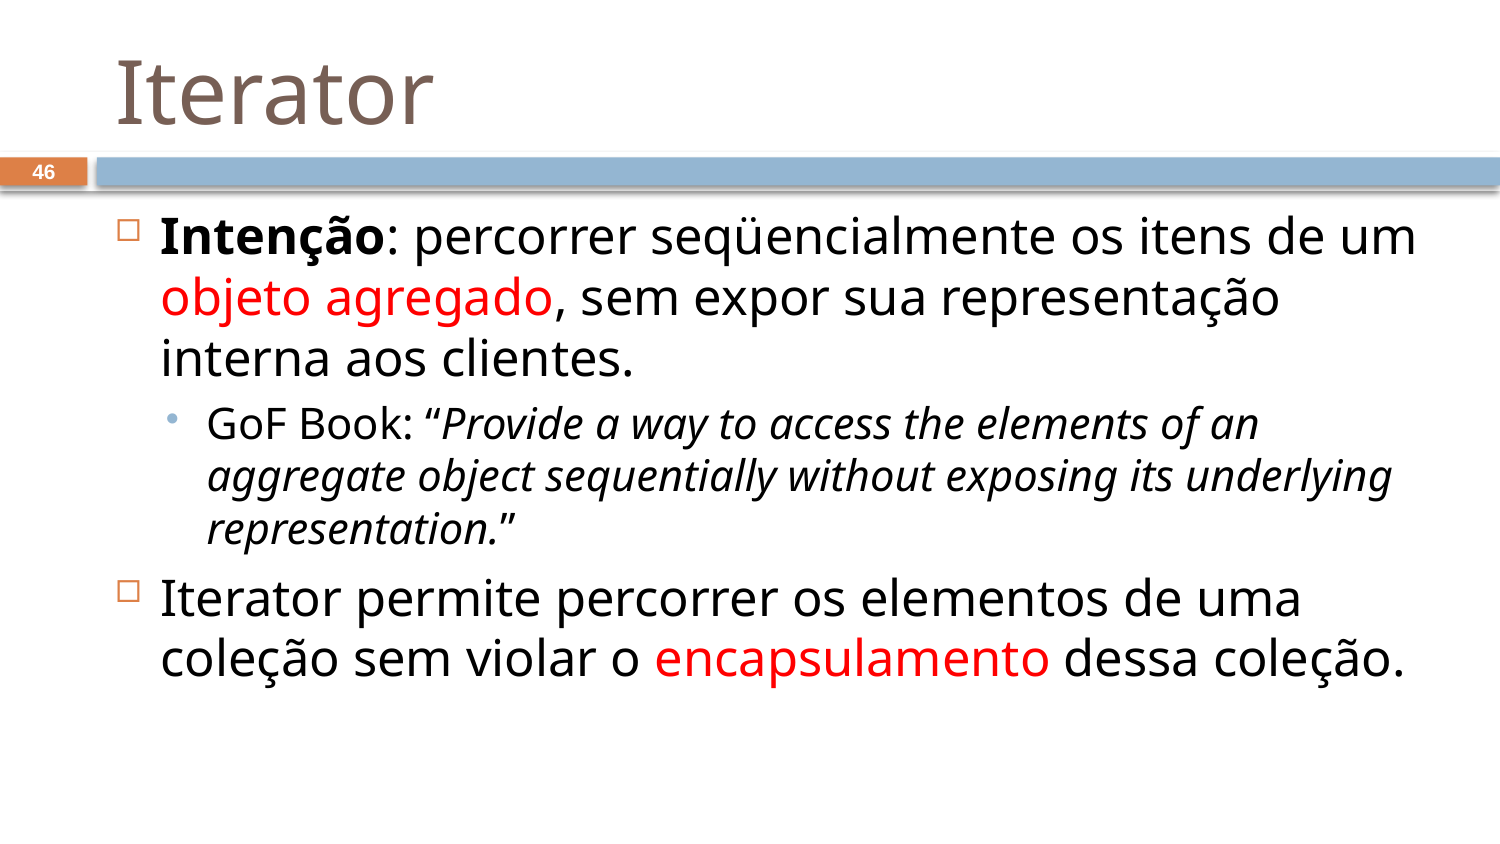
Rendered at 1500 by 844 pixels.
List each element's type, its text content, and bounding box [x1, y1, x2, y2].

title Iterator [100, 28, 1438, 150]
slide_number 46 [0, 156, 88, 187]
list Intenção: percorrer seqüencialmente os itens de um objeto agregado, sem expor sua representação interna aos clientes. GoF Book: “Provide a way to access the elements of an aggregate object sequentially without exposing its underlying representation.” Iterator permite percorrer os elementos de uma coleção sem violar o encapsulamento dessa coleção. [100, 196, 1438, 750]
